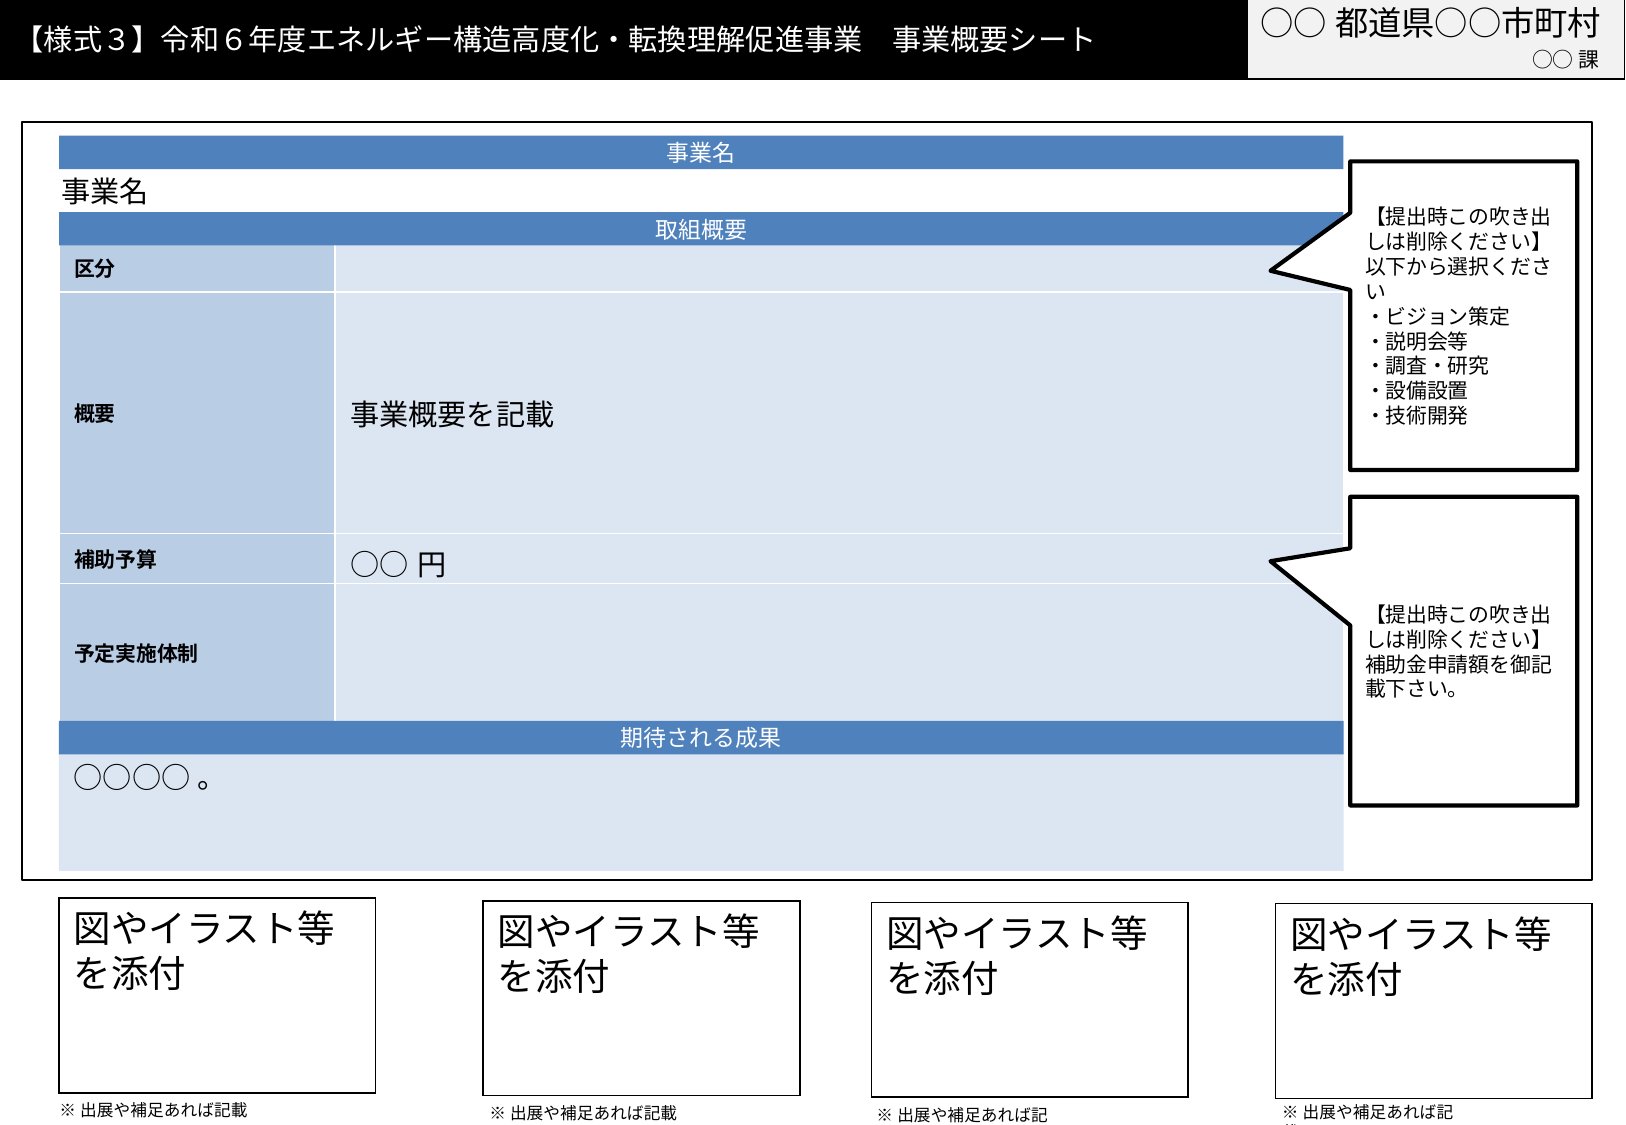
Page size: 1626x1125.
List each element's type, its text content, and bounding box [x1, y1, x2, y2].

text_box 図やイラスト等を添付 [1275, 903, 1593, 1099]
text_box 【様式３】令和６年度エネルギー構造高度化・転換理解促進事業 事業概要シート [0, 0, 1248, 79]
text_box ※出展や補足あれば記載 [44, 1092, 263, 1125]
table_header [336, 246, 1341, 291]
text_box 事業名 [46, 166, 921, 216]
text_box 期待される成果 [58, 720, 1344, 755]
table_cell 事業概要を記載 [336, 293, 1343, 533]
text_box [21, 121, 1593, 880]
text_box 取組概要 [59, 212, 1344, 246]
text_box 事業名 [59, 135, 1344, 170]
text_box 【提出時この吹き出しは削除ください】 補助金申請額を御記載下さい。 [1268, 494, 1580, 808]
text_box 図やイラスト等を添付 [58, 898, 376, 1093]
text_box ※出展や補足あれば記載 [1267, 1095, 1483, 1125]
table_cell [336, 584, 1343, 720]
table_cell 予定実施体制 [60, 584, 334, 720]
text_box [1615, 0, 1625, 79]
table_cell 概要 [60, 293, 334, 533]
text_box ○○都道県○○市町村 [1248, 0, 1616, 50]
text_box ※出展や補足あれば記載 [861, 1097, 1078, 1125]
text_box ○○課 [1479, 39, 1615, 80]
text_box [1248, 50, 1479, 79]
table_cell 補助予算 [60, 534, 334, 583]
table_cell ○○円 [336, 534, 1343, 583]
text_box 【提出時この吹き出しは削除ください】 以下から選択ください ・ビジョン策定 ・説明会等 ・調査・研究 ・設備設置 ・技術開発 [1268, 159, 1580, 473]
text_box 図やイラスト等を添付 [483, 901, 800, 1096]
text_box 図やイラスト等を添付 [871, 902, 1189, 1098]
table_header 区分 [60, 246, 334, 291]
text_box ※出展や補足あれば記載 [474, 1095, 693, 1125]
text_box ○○○○。 [58, 755, 1344, 871]
